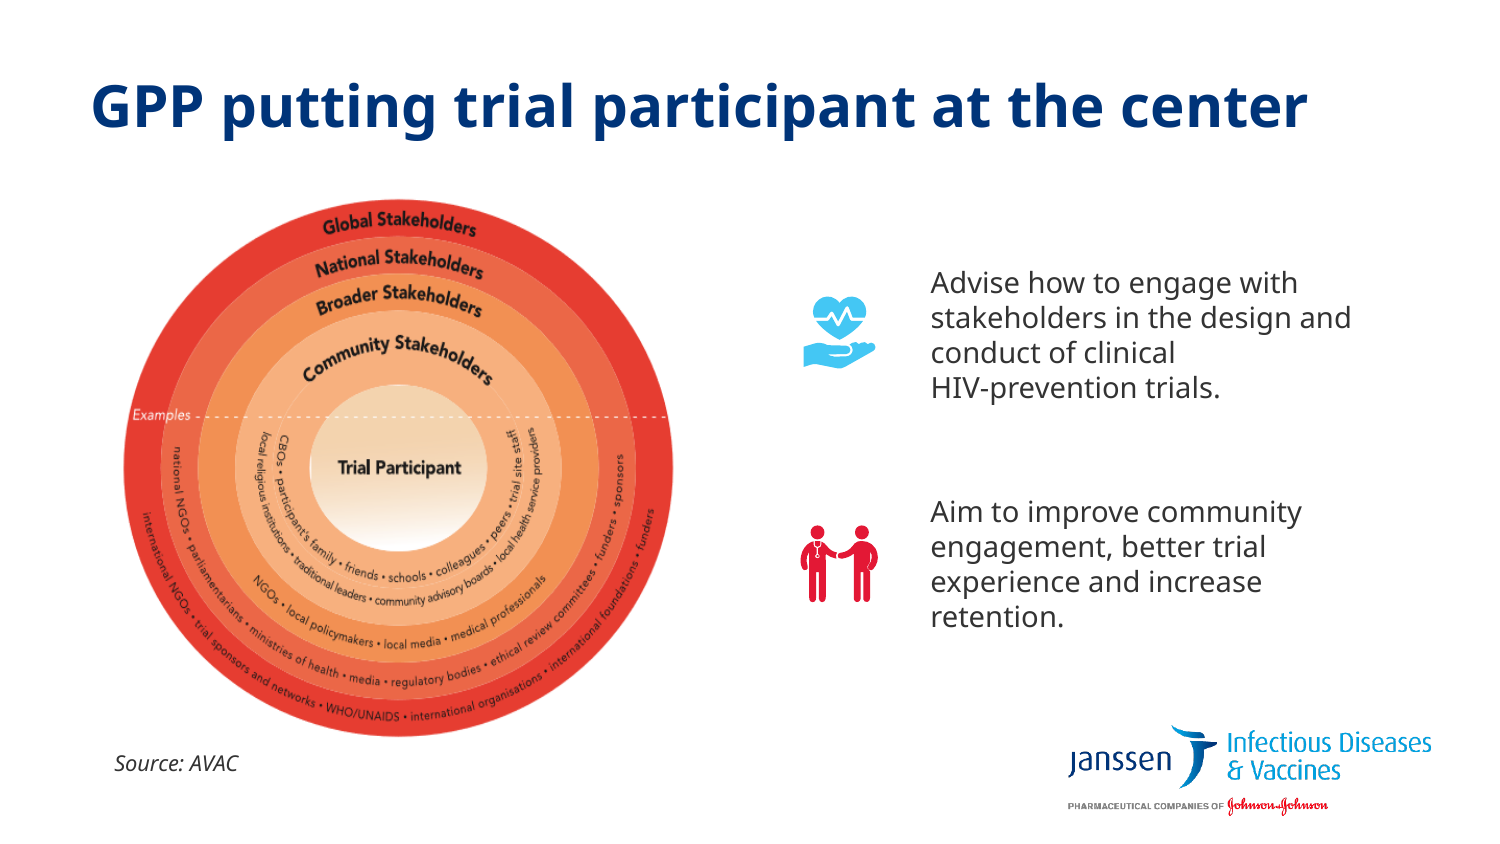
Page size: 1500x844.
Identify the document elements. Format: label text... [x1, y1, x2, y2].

picture [111, 185, 688, 762]
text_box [799, 485, 1405, 643]
picture [1043, 699, 1456, 841]
title GPP putting trial participant at the center [75, 33, 1500, 175]
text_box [803, 257, 1389, 415]
text_box Source: AVAC [99, 741, 373, 783]
